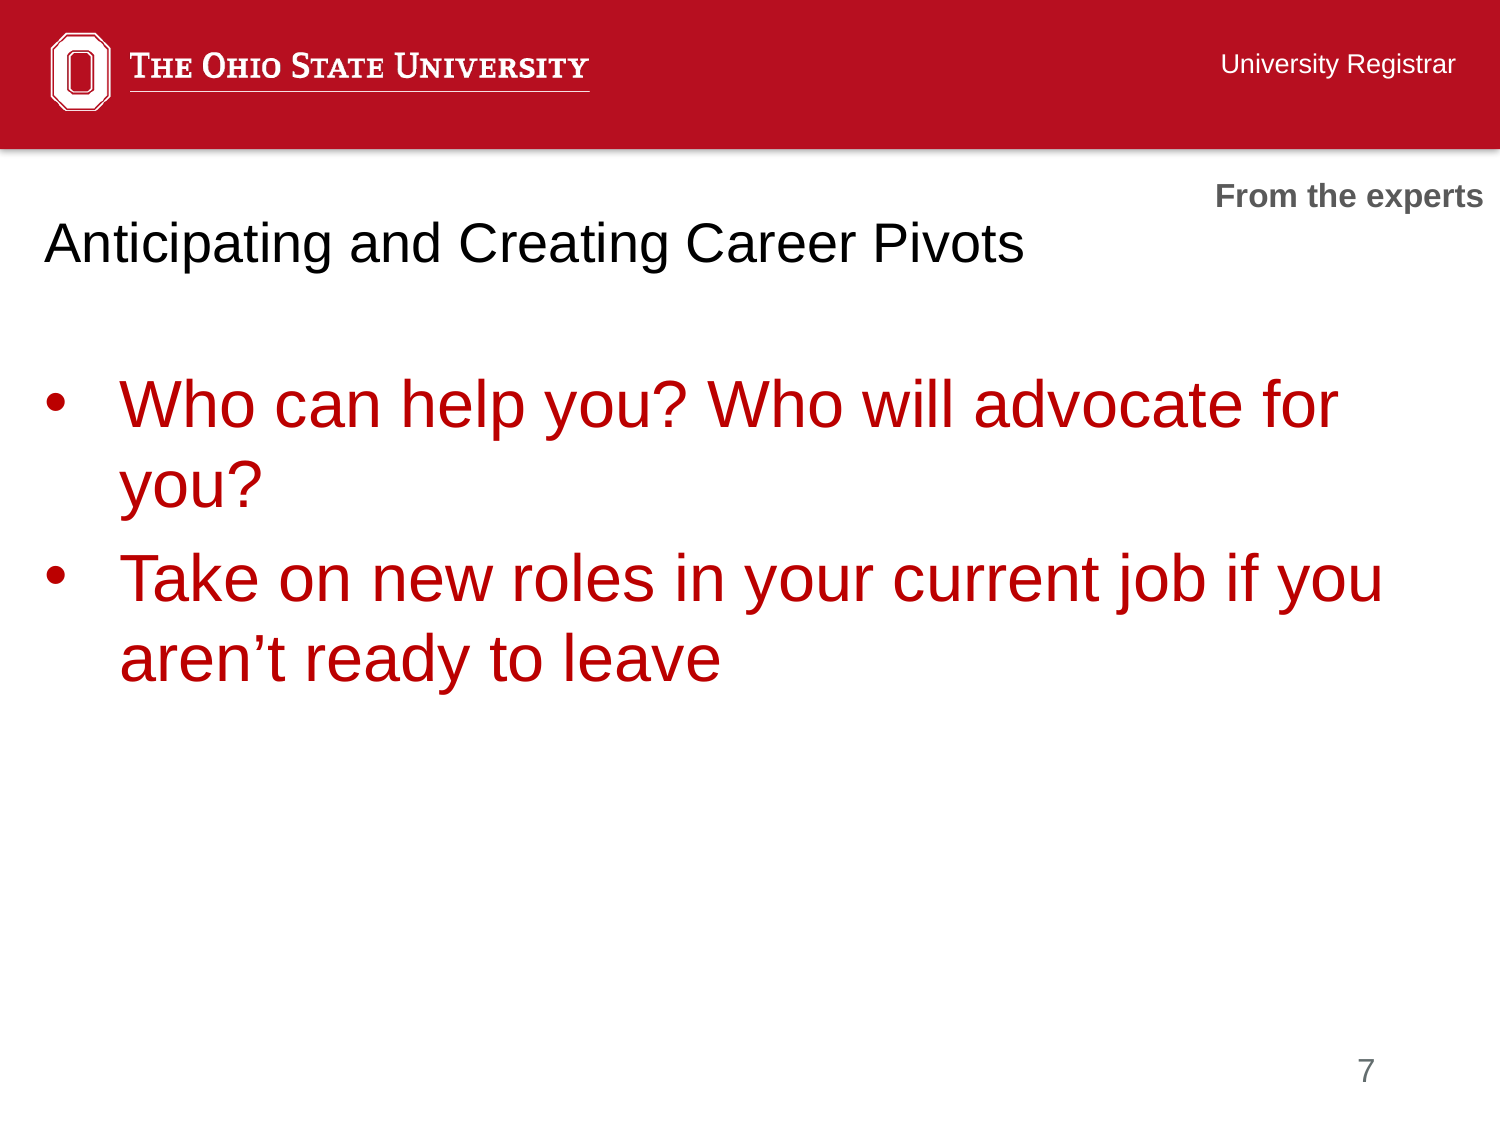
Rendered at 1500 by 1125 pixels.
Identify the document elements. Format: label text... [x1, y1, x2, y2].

list Who can help you? Who will advocate for you? Take on new roles in your current job if you aren’t ready to leave [29, 353, 1473, 1043]
title Anticipating and Creating Career Pivots [29, 198, 1176, 282]
list University Registrar [914, 37, 1471, 148]
list From the experts [737, 172, 1500, 278]
picture [50, 32, 590, 111]
